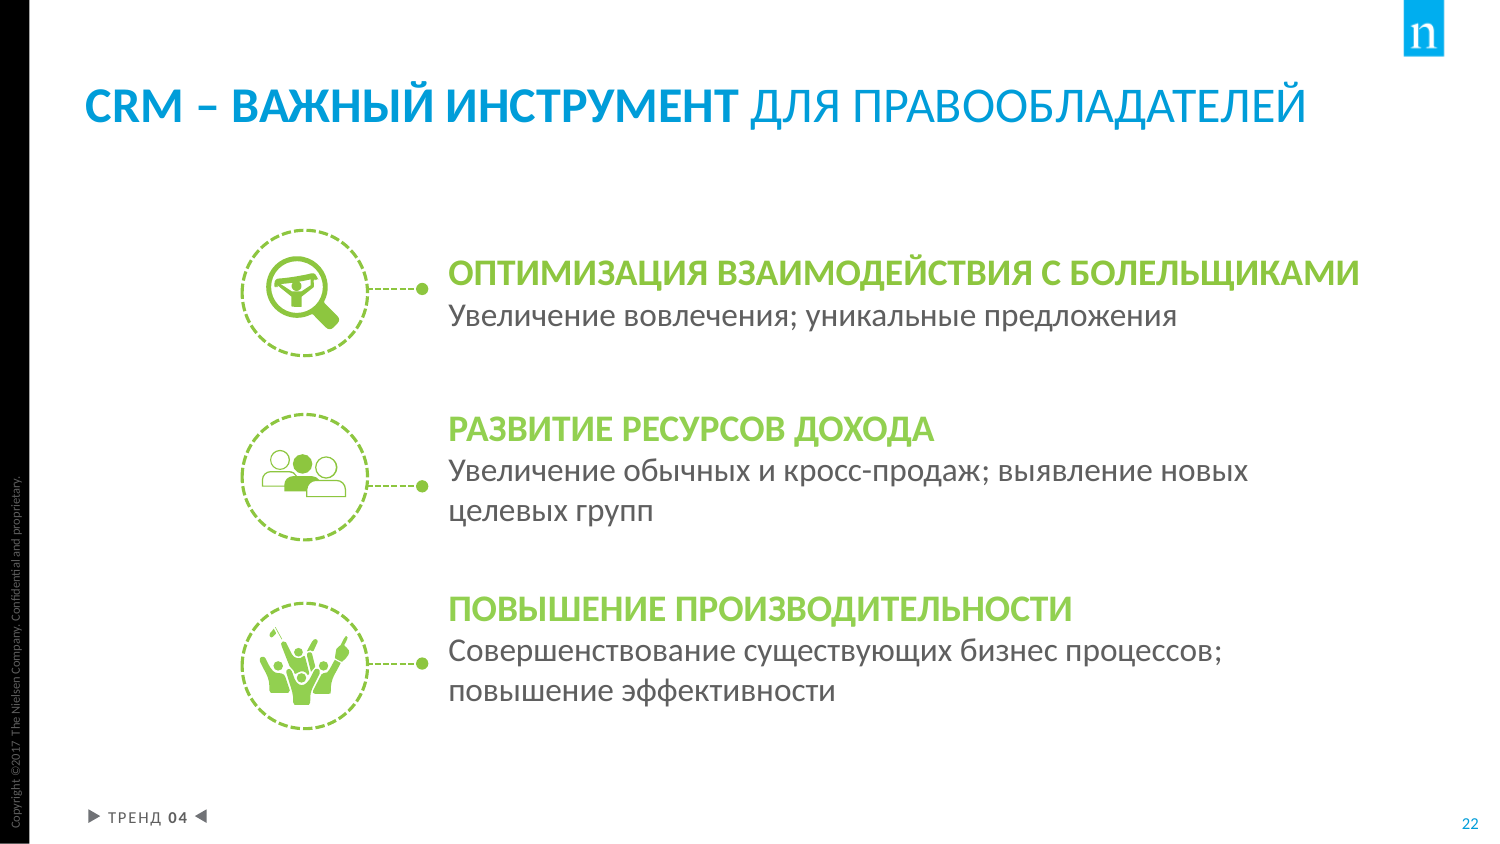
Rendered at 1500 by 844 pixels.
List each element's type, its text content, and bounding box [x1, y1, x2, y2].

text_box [241, 602, 368, 729]
text_box ПОВЫШЕНИЕ ПРОИЗВОДИТЕЛЬНОСТИ Совершенствование существующих бизнес процессов; повышение эффективности [388, 606, 1349, 726]
picture [1423, 23, 1435, 48]
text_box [88, 799, 207, 836]
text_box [241, 229, 368, 356]
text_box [241, 414, 368, 541]
text_box ОПТИМИЗАЦИЯ ВЗАИМОДЕЙСТВИЯ С БОЛЕЛЬЩИКАМИ Увеличение вовлечения; уникальные предложения [389, 230, 1386, 351]
picture [1412, 24, 1419, 48]
title crm – ВАЖНЫЙ ИНСТРУМЕНТ ДЛЯ ПРАВООБЛАДАТЕЛЕЙ [85, 79, 1444, 134]
text_box РАЗВИТИЕ РЕСУРСОВ ДОХОДА Увеличение обычных и кросс-продаж; выявление новых целевых групп [389, 426, 1386, 546]
